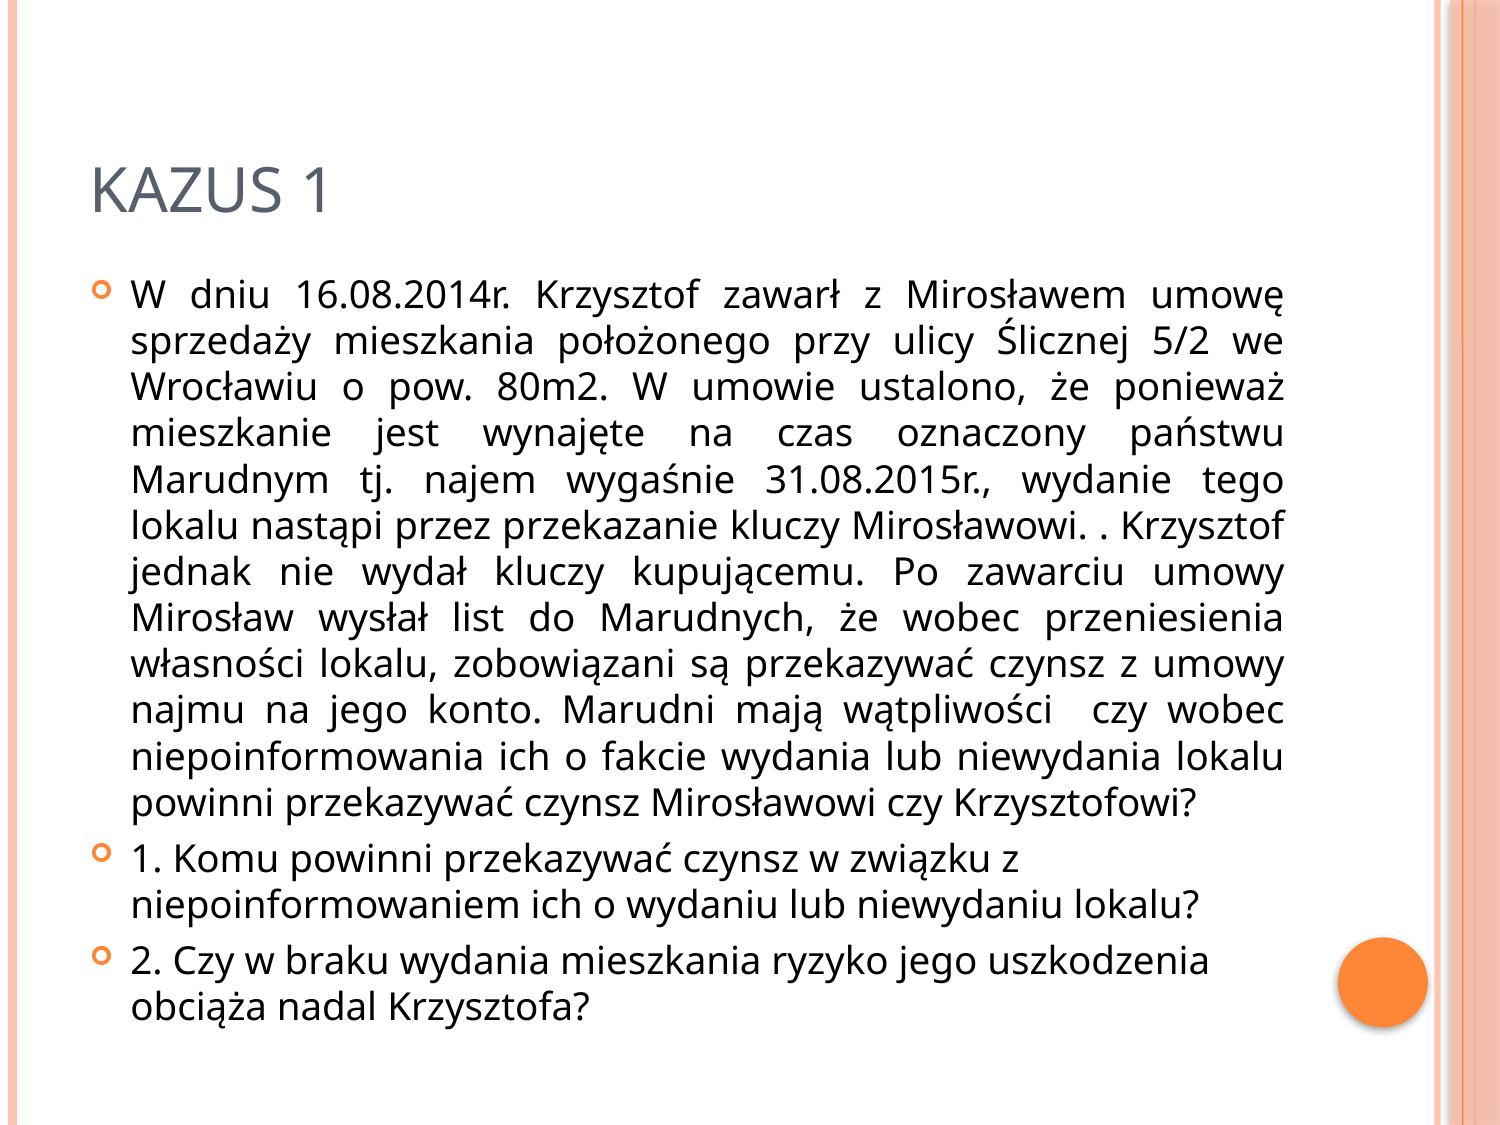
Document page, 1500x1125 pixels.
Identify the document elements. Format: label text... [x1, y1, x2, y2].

title Kazus 1 [75, 45, 1300, 233]
list W dniu 16.08.2014r. Krzysztof zawarł z Mirosławem umowę sprzedaży mieszkania położonego przy ulicy Ślicznej 5/2 we Wrocławiu o pow. 80m2. W umowie ustalono, że ponieważ mieszkanie jest wynajęte na czas oznaczony państwu Marudnym tj. najem wygaśnie 31.08.2015r., wydanie tego lokalu nastąpi przez przekazanie kluczy Mirosławowi. . Krzysztof jednak nie wydał kluczy kupującemu. Po zawarciu umowy Mirosław wysłał list do Marudnych, że wobec przeniesienia własności lokalu, zobowiązani są przekazywać czynsz z umowy najmu na jego konto. Marudni mają wątpliwości czy wobec niepoinformowania ich o fakcie wydania lub niewydania lokalu powinni przekazywać czynsz Mirosławowi czy Krzysztofowi? 1. Komu powinni przekazywać czynsz w związku z niepoinformowaniem ich o wydaniu lub niewydaniu lokalu? 2. Czy w braku wydania mieszkania ryzyko jego uszkodzenia obciąża nadal Krzysztofa? [75, 262, 1300, 1062]
